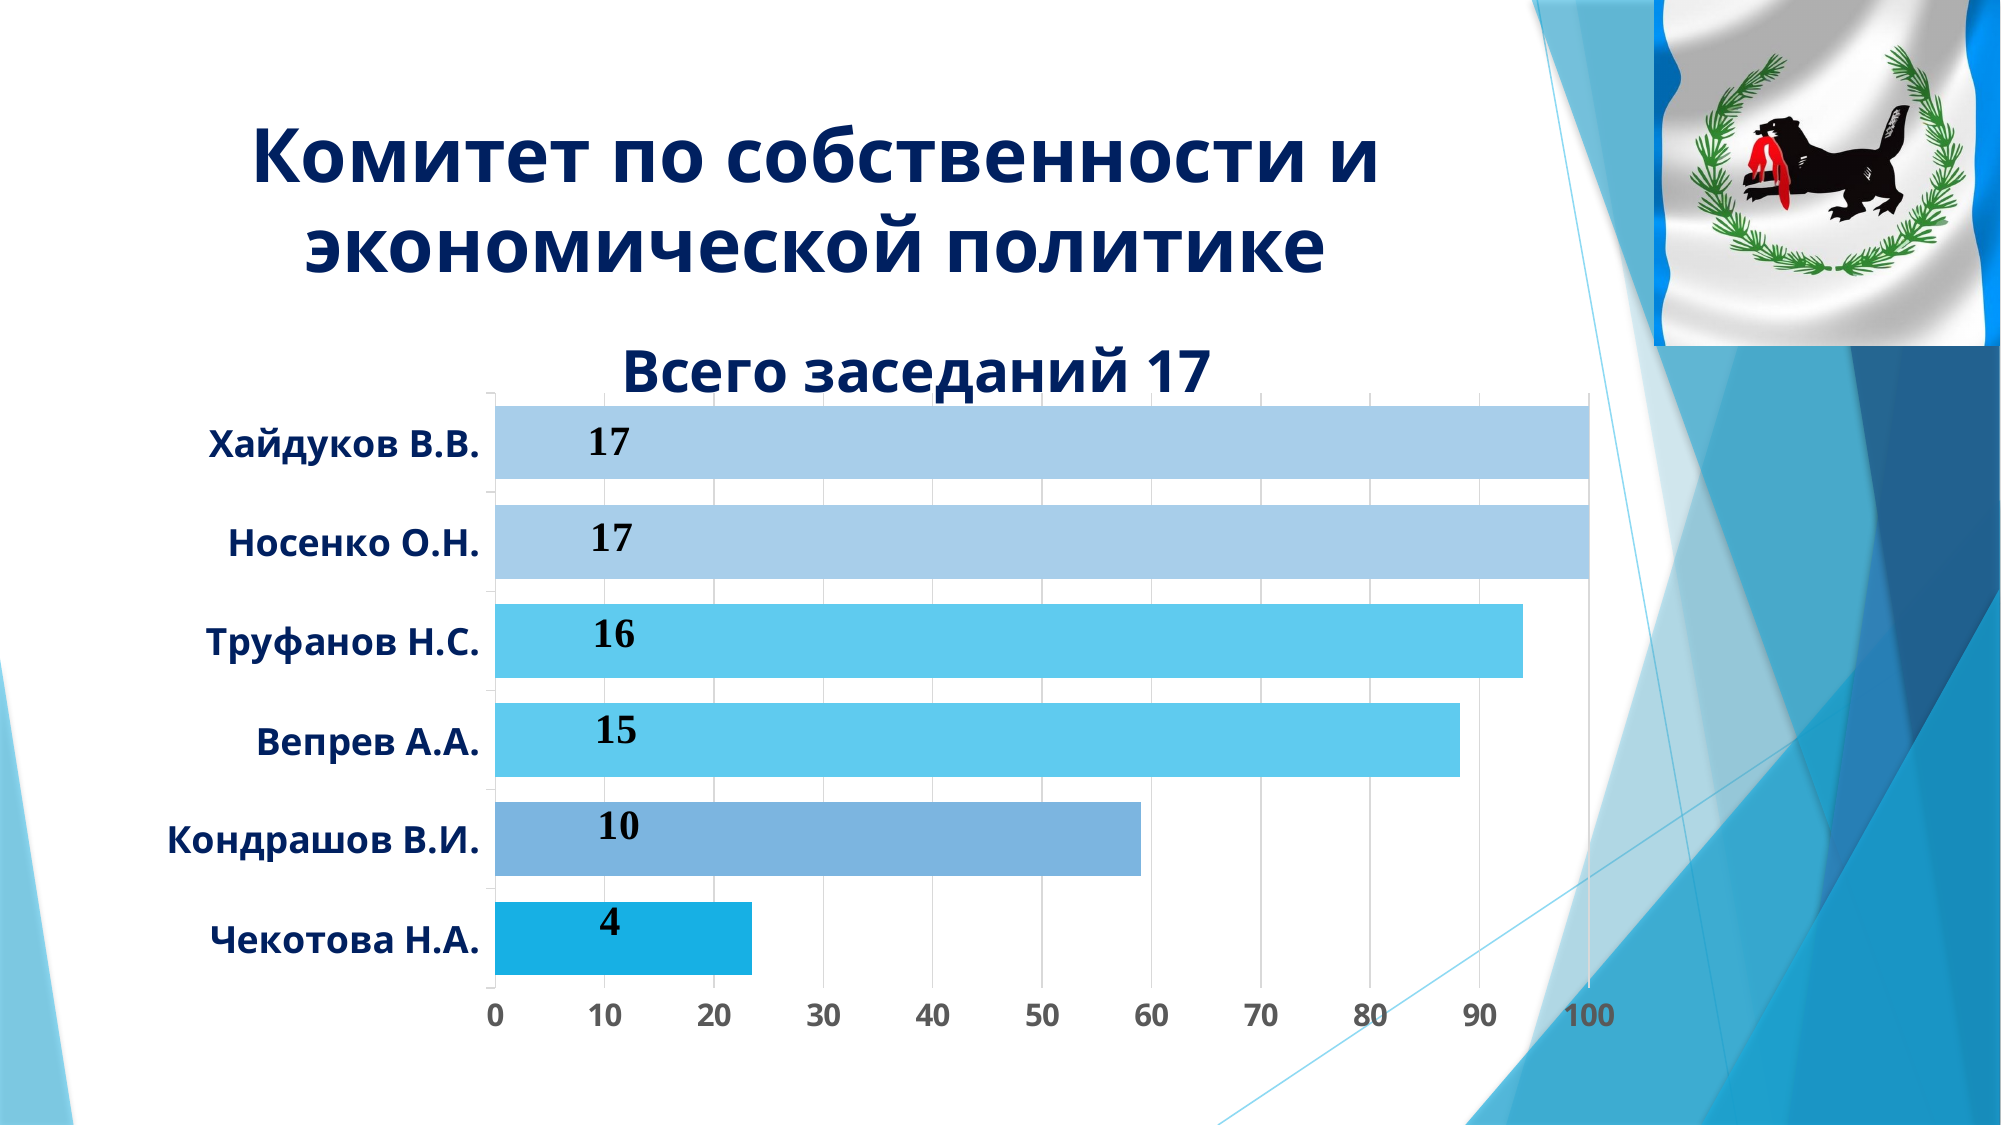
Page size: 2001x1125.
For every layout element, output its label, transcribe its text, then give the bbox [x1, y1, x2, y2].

chart [110, 289, 1723, 1048]
title Комитет по собственности и экономической политике [111, 99, 1522, 287]
picture [1654, 0, 2000, 346]
